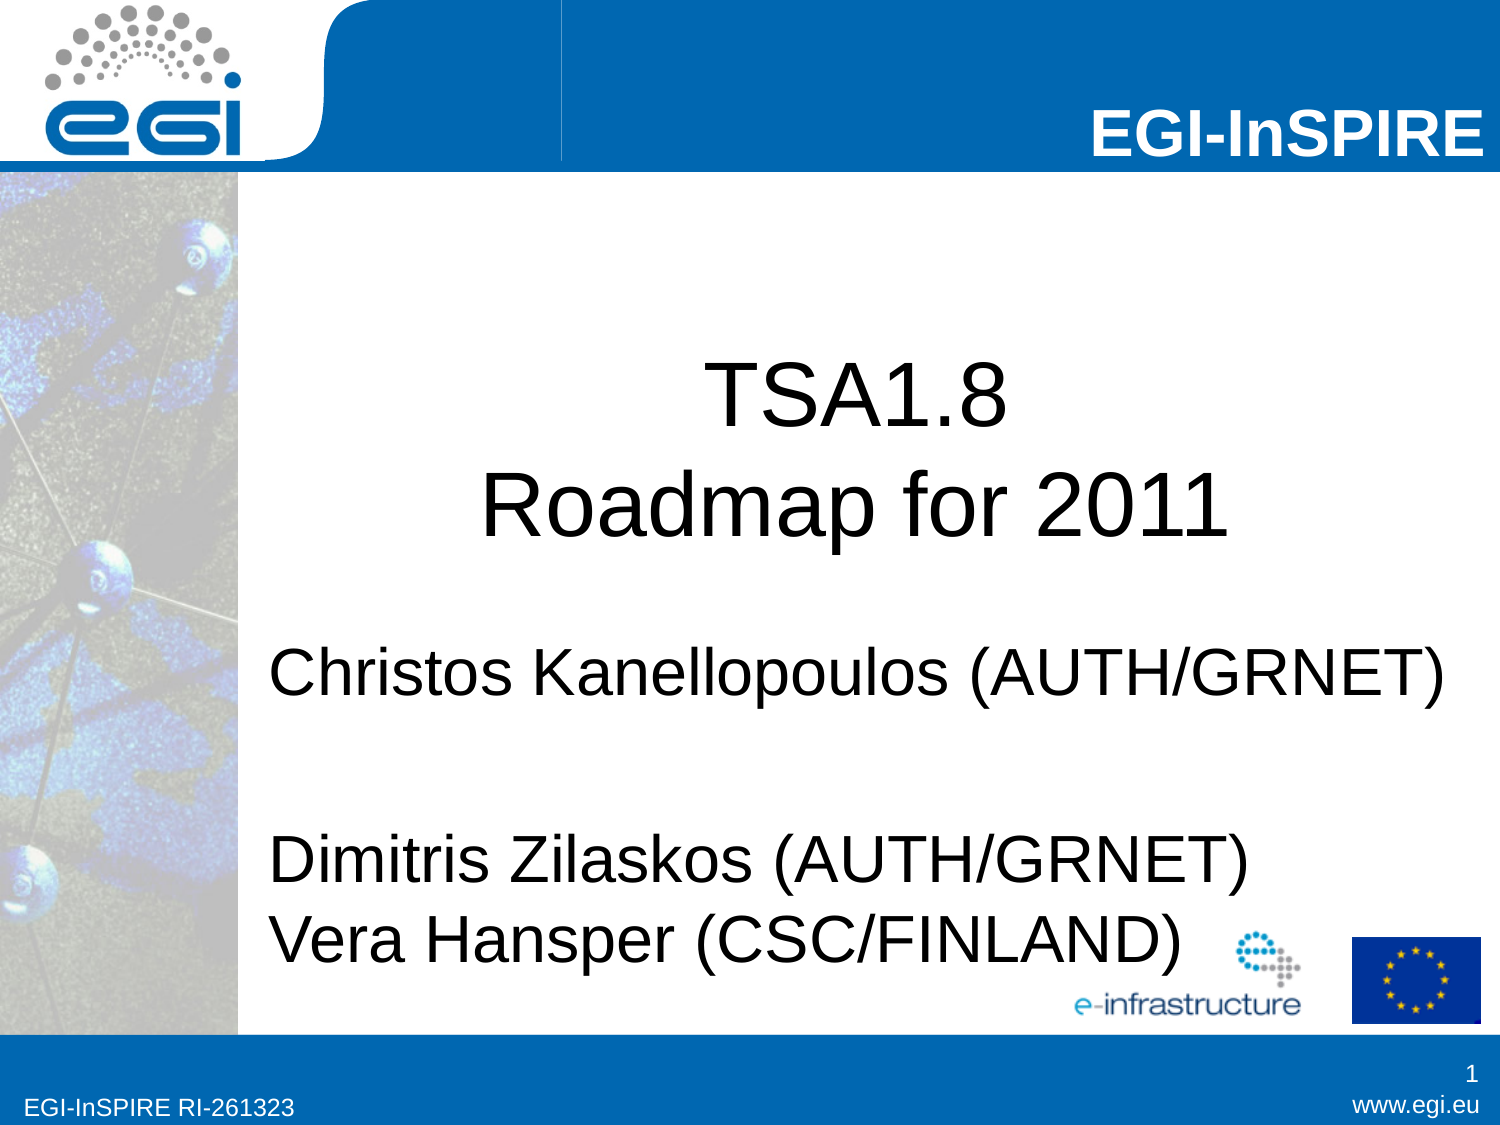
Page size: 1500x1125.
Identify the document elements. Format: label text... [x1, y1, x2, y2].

picture [0, 172, 238, 1034]
subtitle Christos Kanellopoulos (AUTH/GRNET) Dimitris Zilaskos (AUTH/GRNET) Vera Hansper (CSC/FINLAND) [253, 621, 1500, 1036]
title TSA1.8 Roadmap for 2011 [241, 302, 1471, 587]
slide_number 1 [1144, 1042, 1495, 1103]
picture [0, 0, 265, 161]
